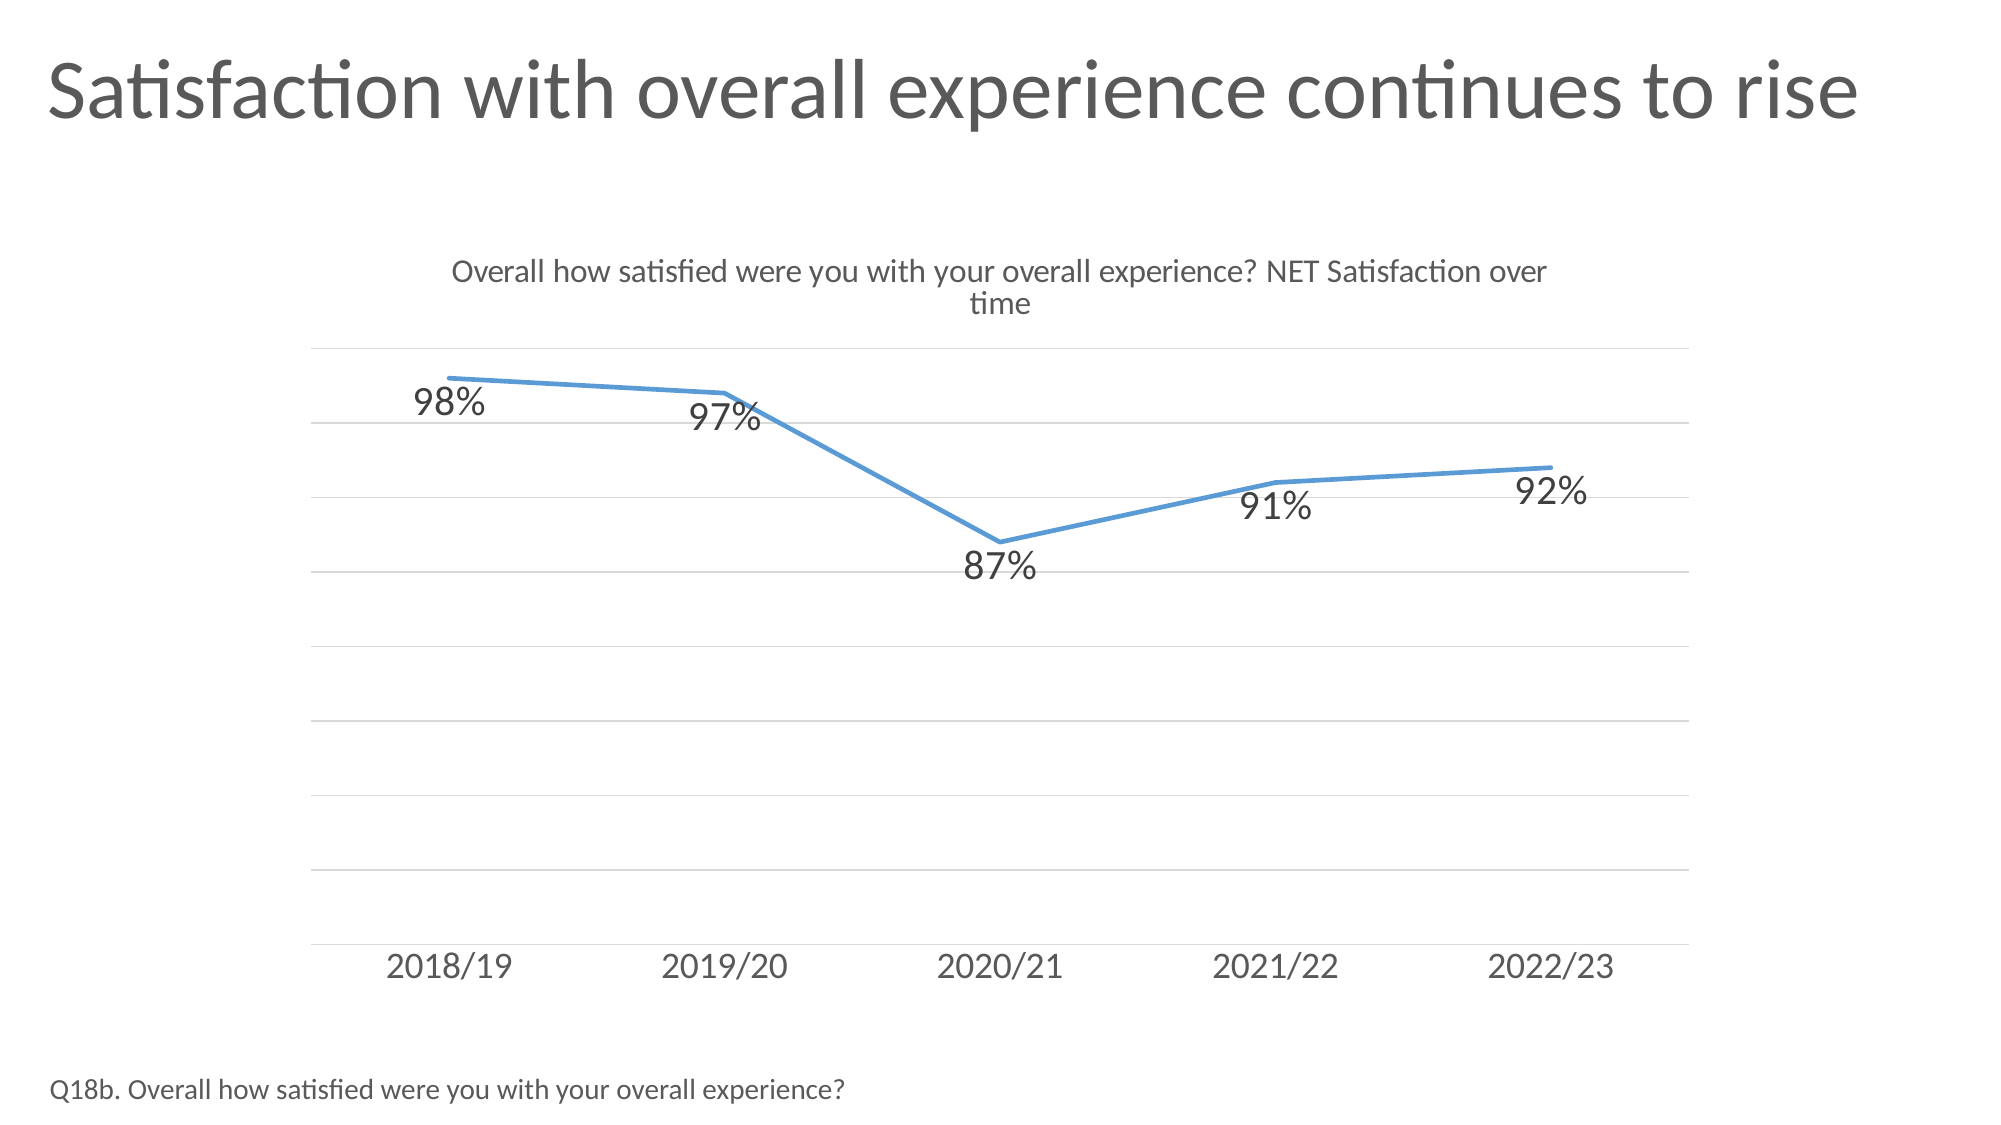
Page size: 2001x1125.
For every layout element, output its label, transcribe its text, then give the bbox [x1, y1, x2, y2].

chart [282, 223, 1718, 1004]
text_box Q18b. Overall how satisfied were you with your overall experience? [34, 1062, 1611, 1113]
text_box Satisfaction with overall experience continues to rise [32, 37, 1927, 167]
